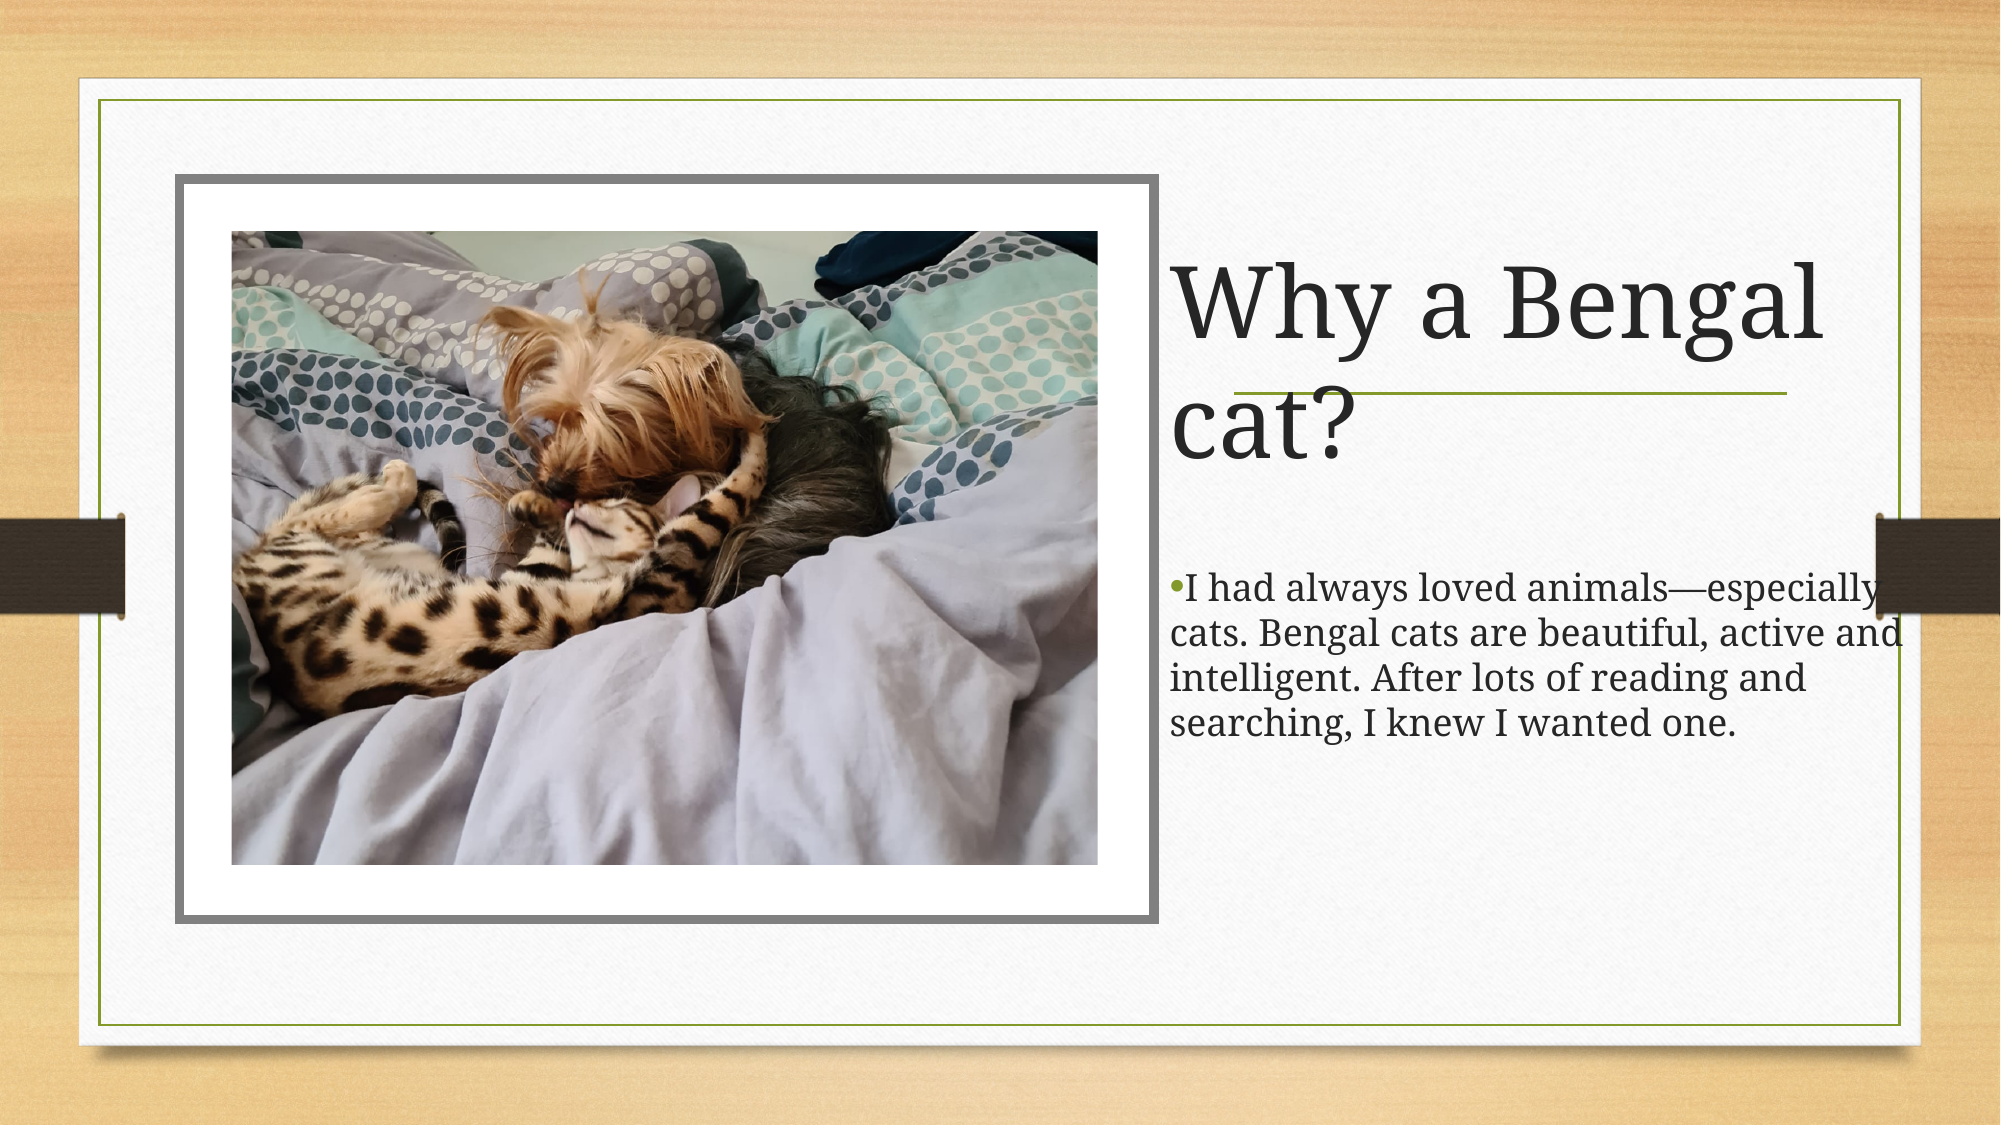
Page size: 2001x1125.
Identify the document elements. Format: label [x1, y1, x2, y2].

picture [231, 231, 1098, 865]
text_box [0, 0, 2000, 1125]
